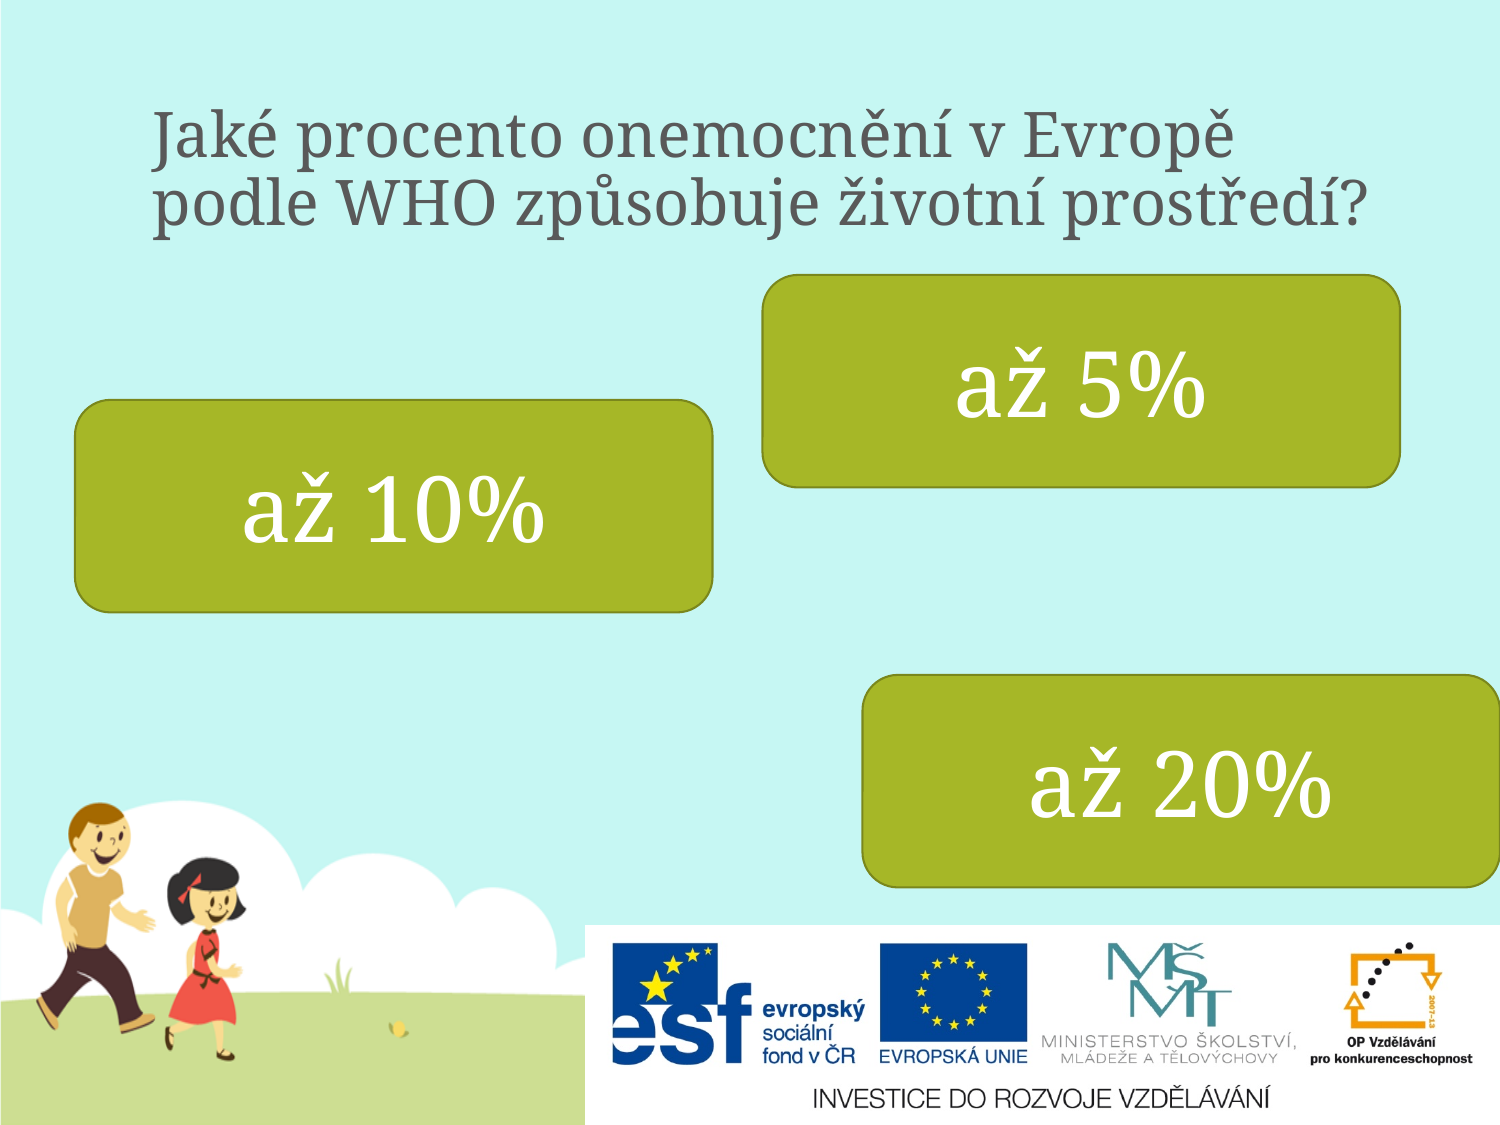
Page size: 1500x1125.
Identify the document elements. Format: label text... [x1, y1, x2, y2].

text_box až 5% [761, 273, 1402, 489]
title Jaké procento onemocnění v Evropě podle WHO způsobuje životní prostředí? [137, 50, 1425, 247]
text_box až 20% [861, 673, 1500, 889]
text_box až 10% [73, 398, 714, 614]
picture [0, 0, 1500, 1125]
